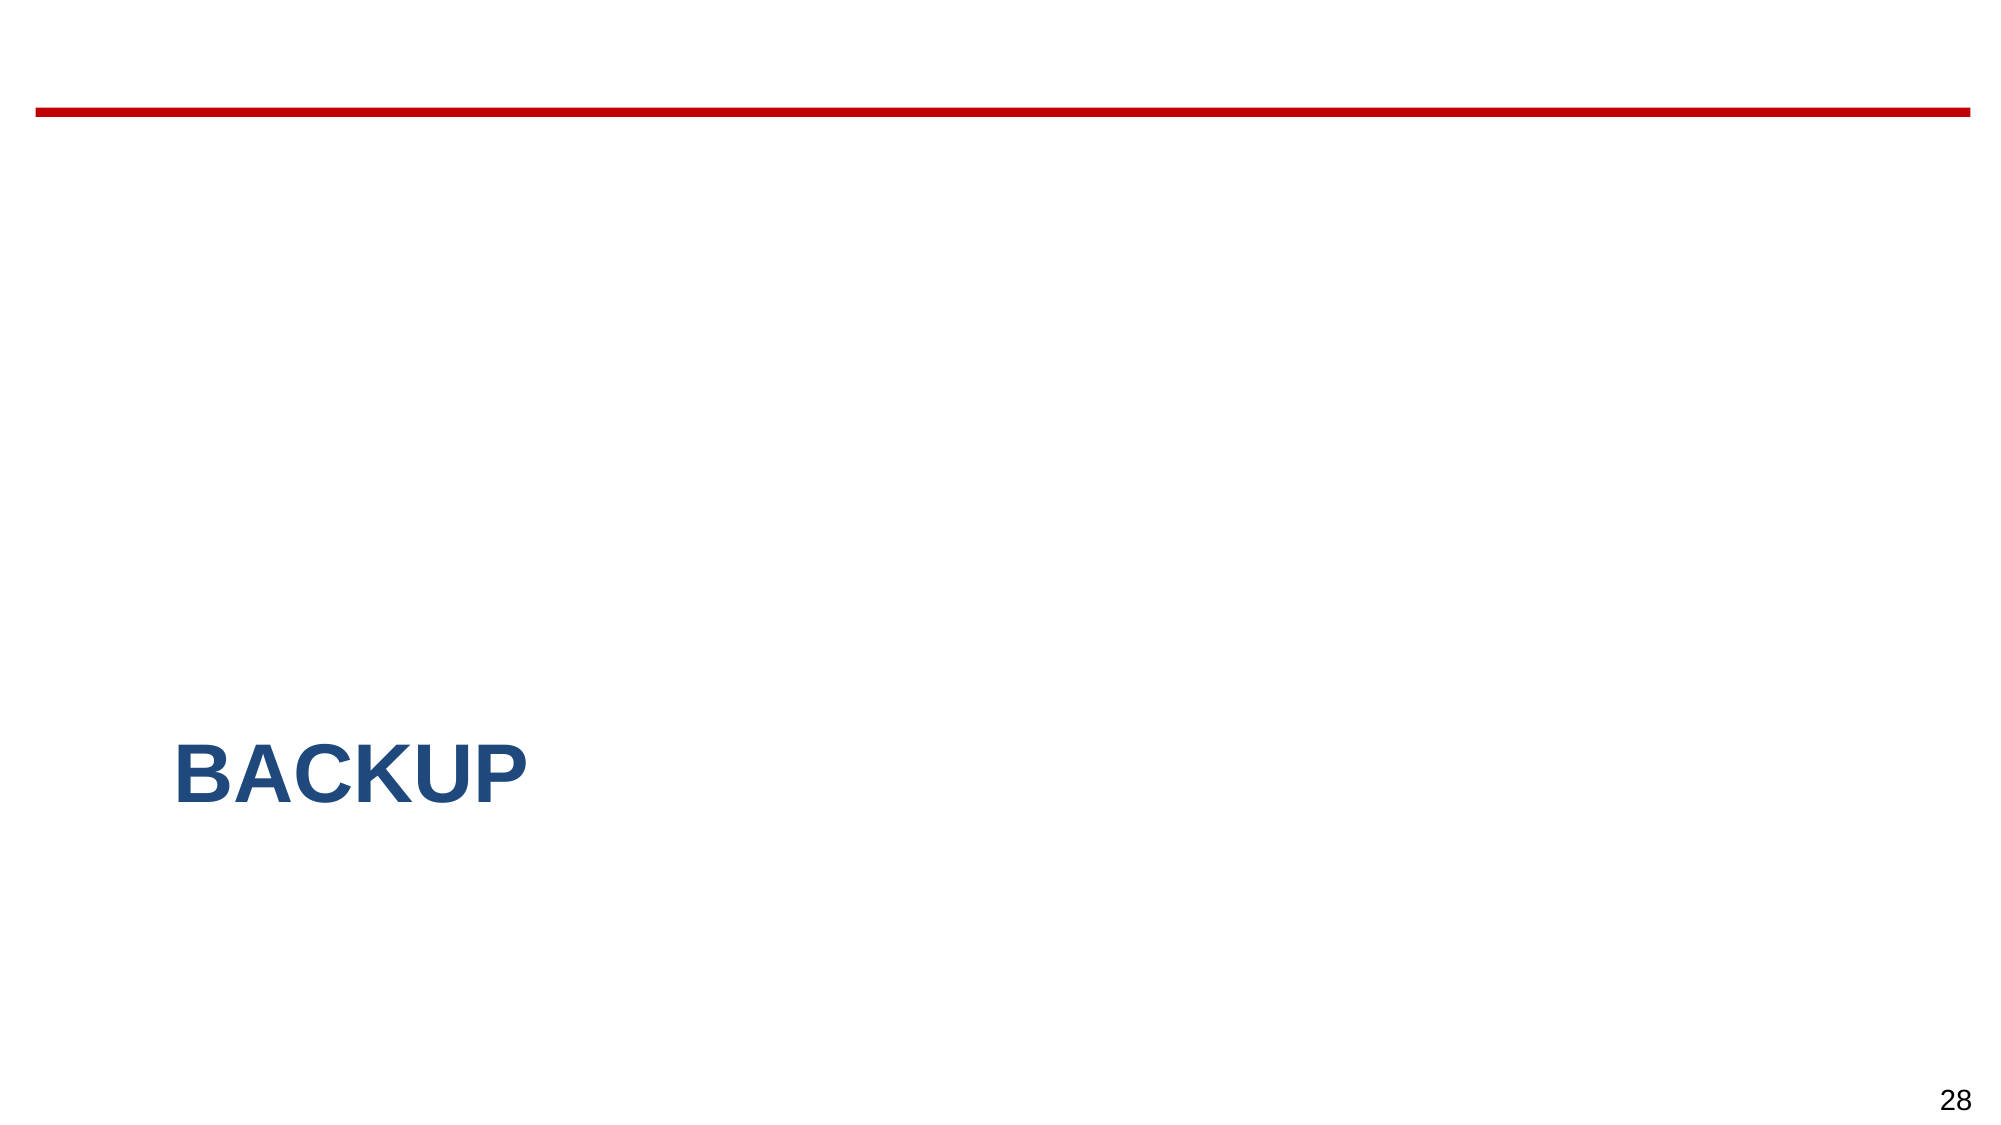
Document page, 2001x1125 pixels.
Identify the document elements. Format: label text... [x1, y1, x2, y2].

title BACKUP [157, 722, 1859, 947]
